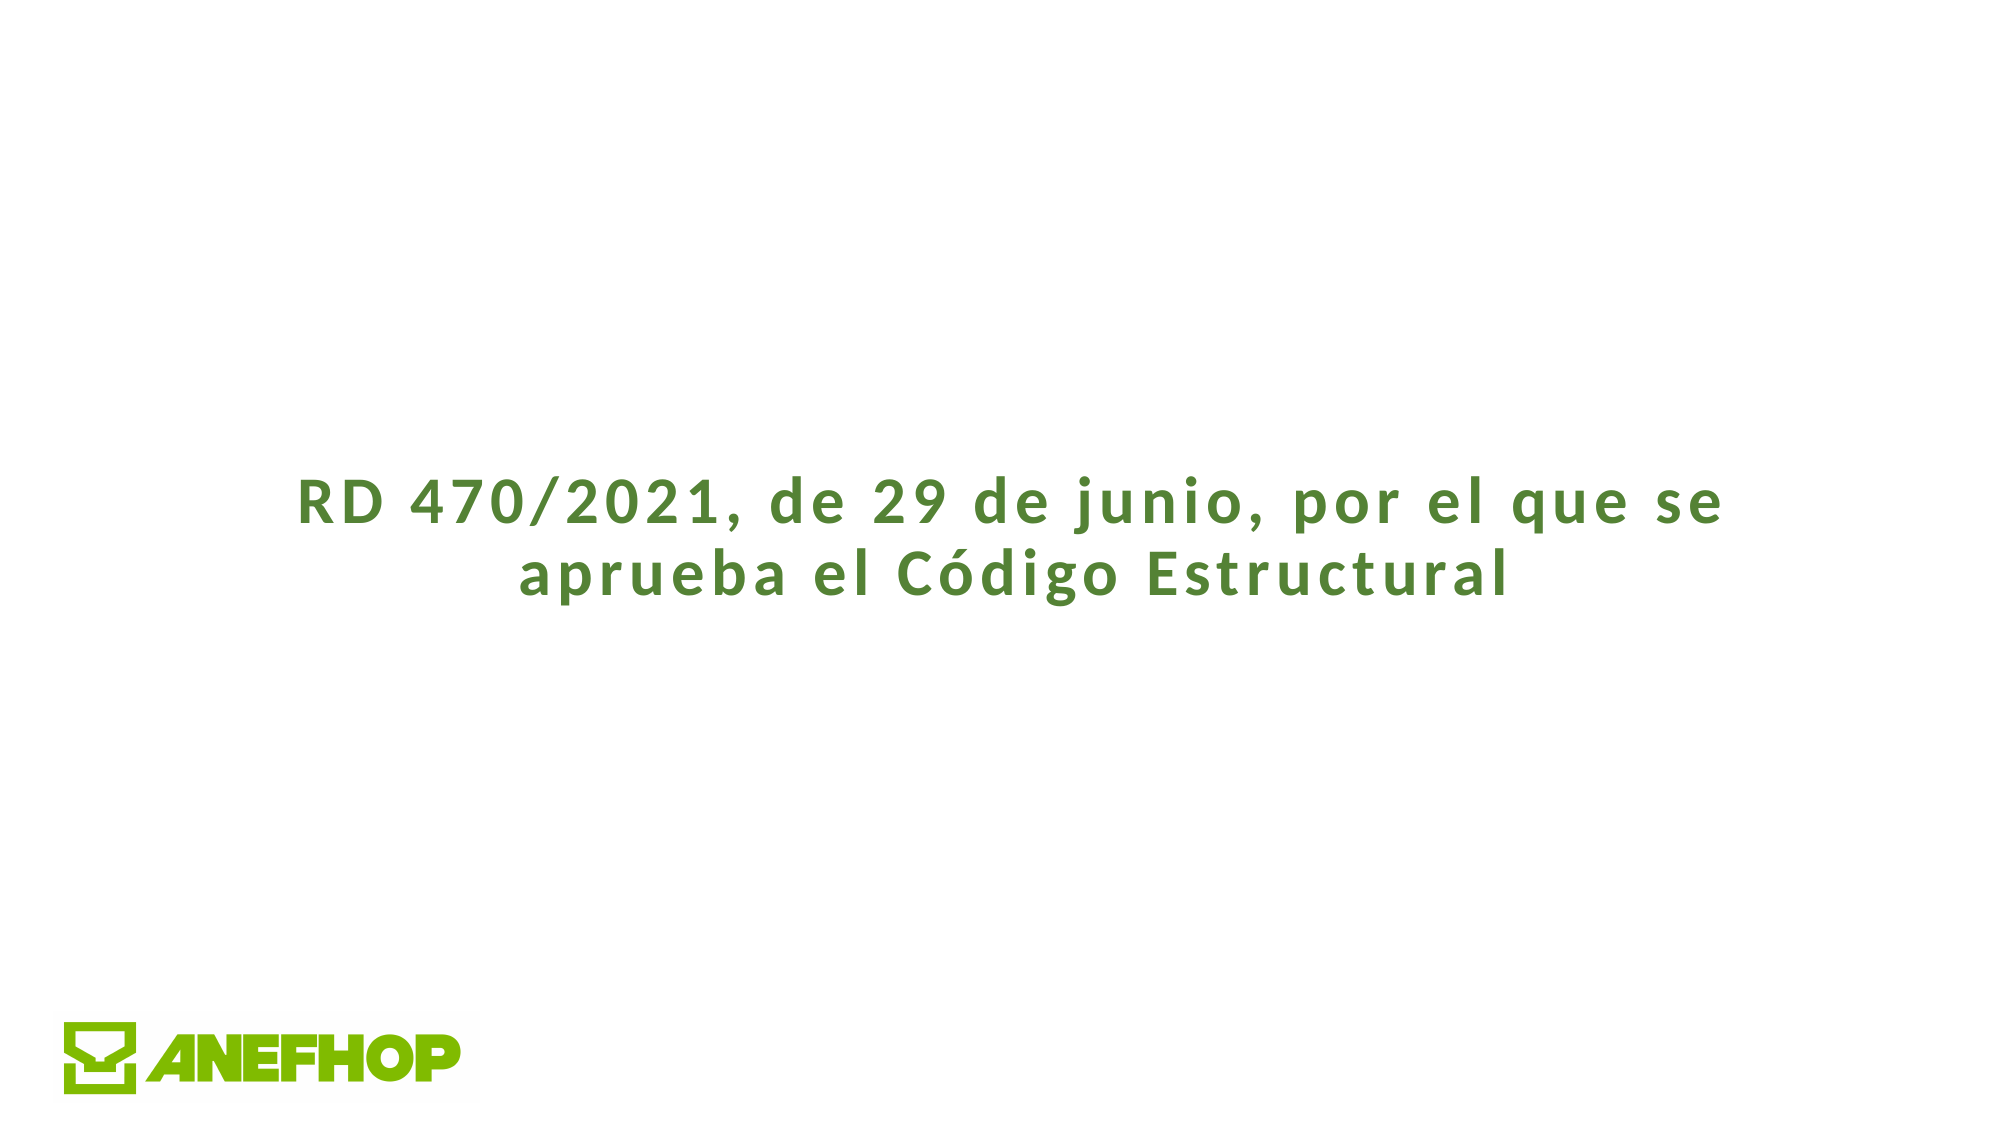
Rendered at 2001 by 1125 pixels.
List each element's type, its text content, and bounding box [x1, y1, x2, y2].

text_box RD 470/2021, de 29 de junio, por el que se aprueba el Código Estructural [264, 341, 1765, 734]
picture [53, 1011, 480, 1103]
